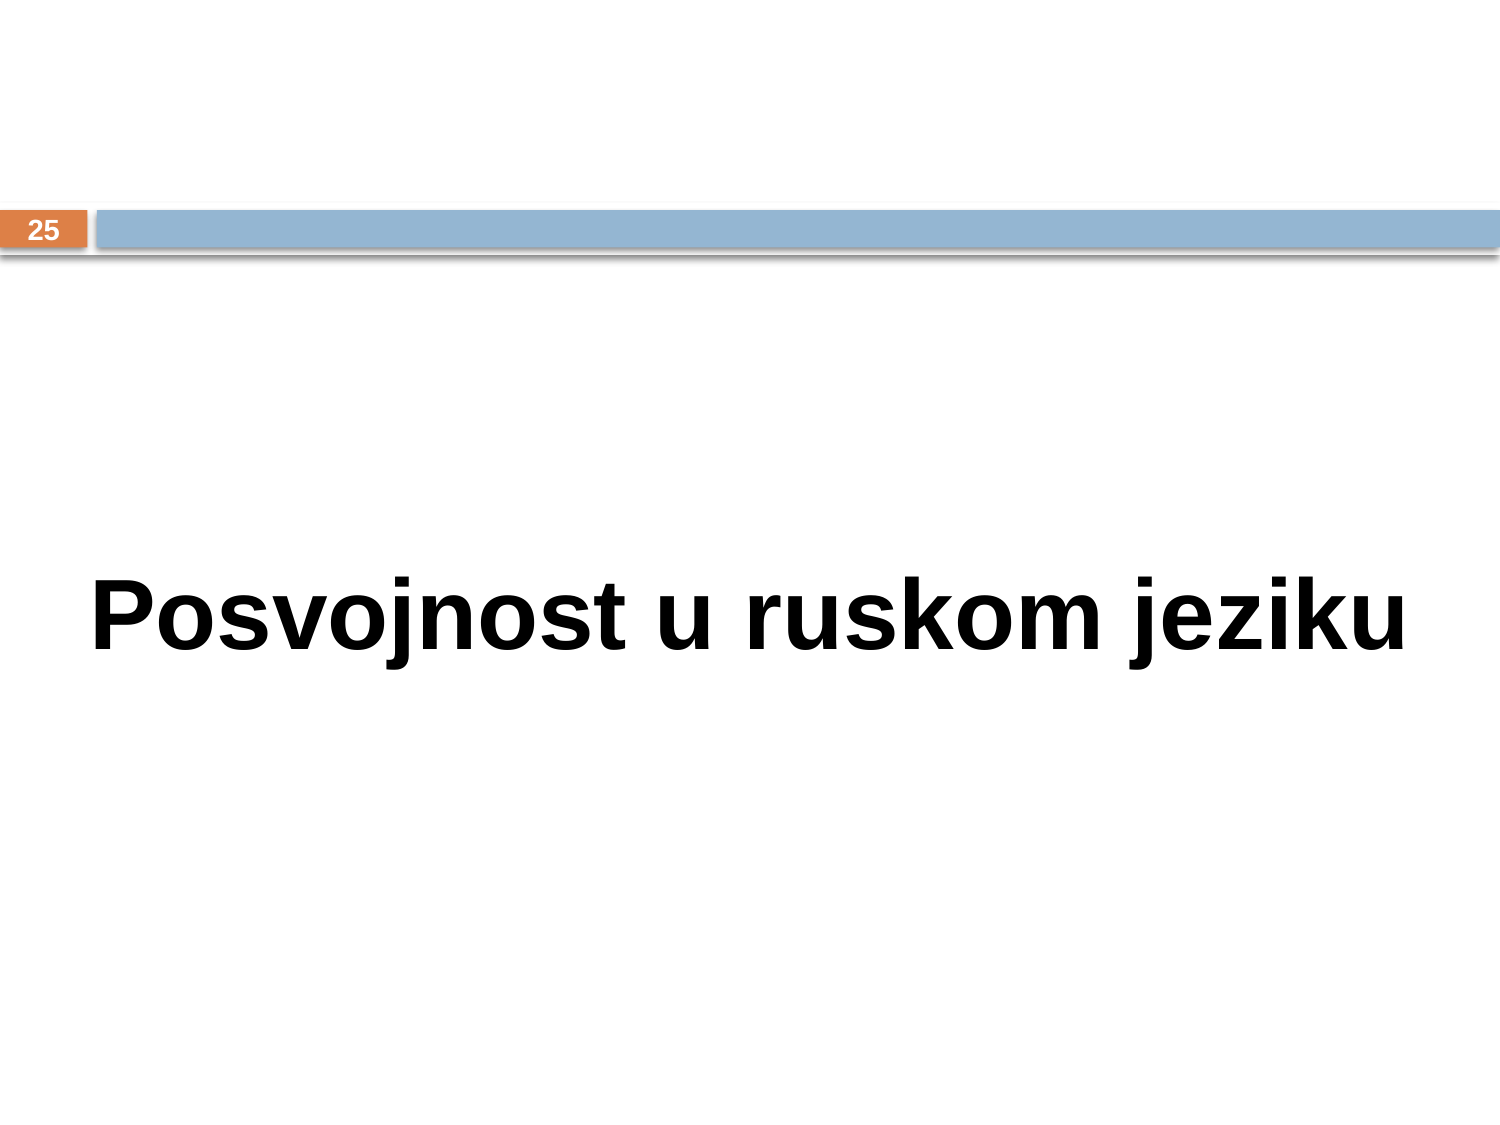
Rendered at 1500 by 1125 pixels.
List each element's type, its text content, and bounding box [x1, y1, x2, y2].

slide_number 25 [0, 208, 88, 249]
title Posvojnost u ruskom jeziku [0, 339, 1500, 879]
